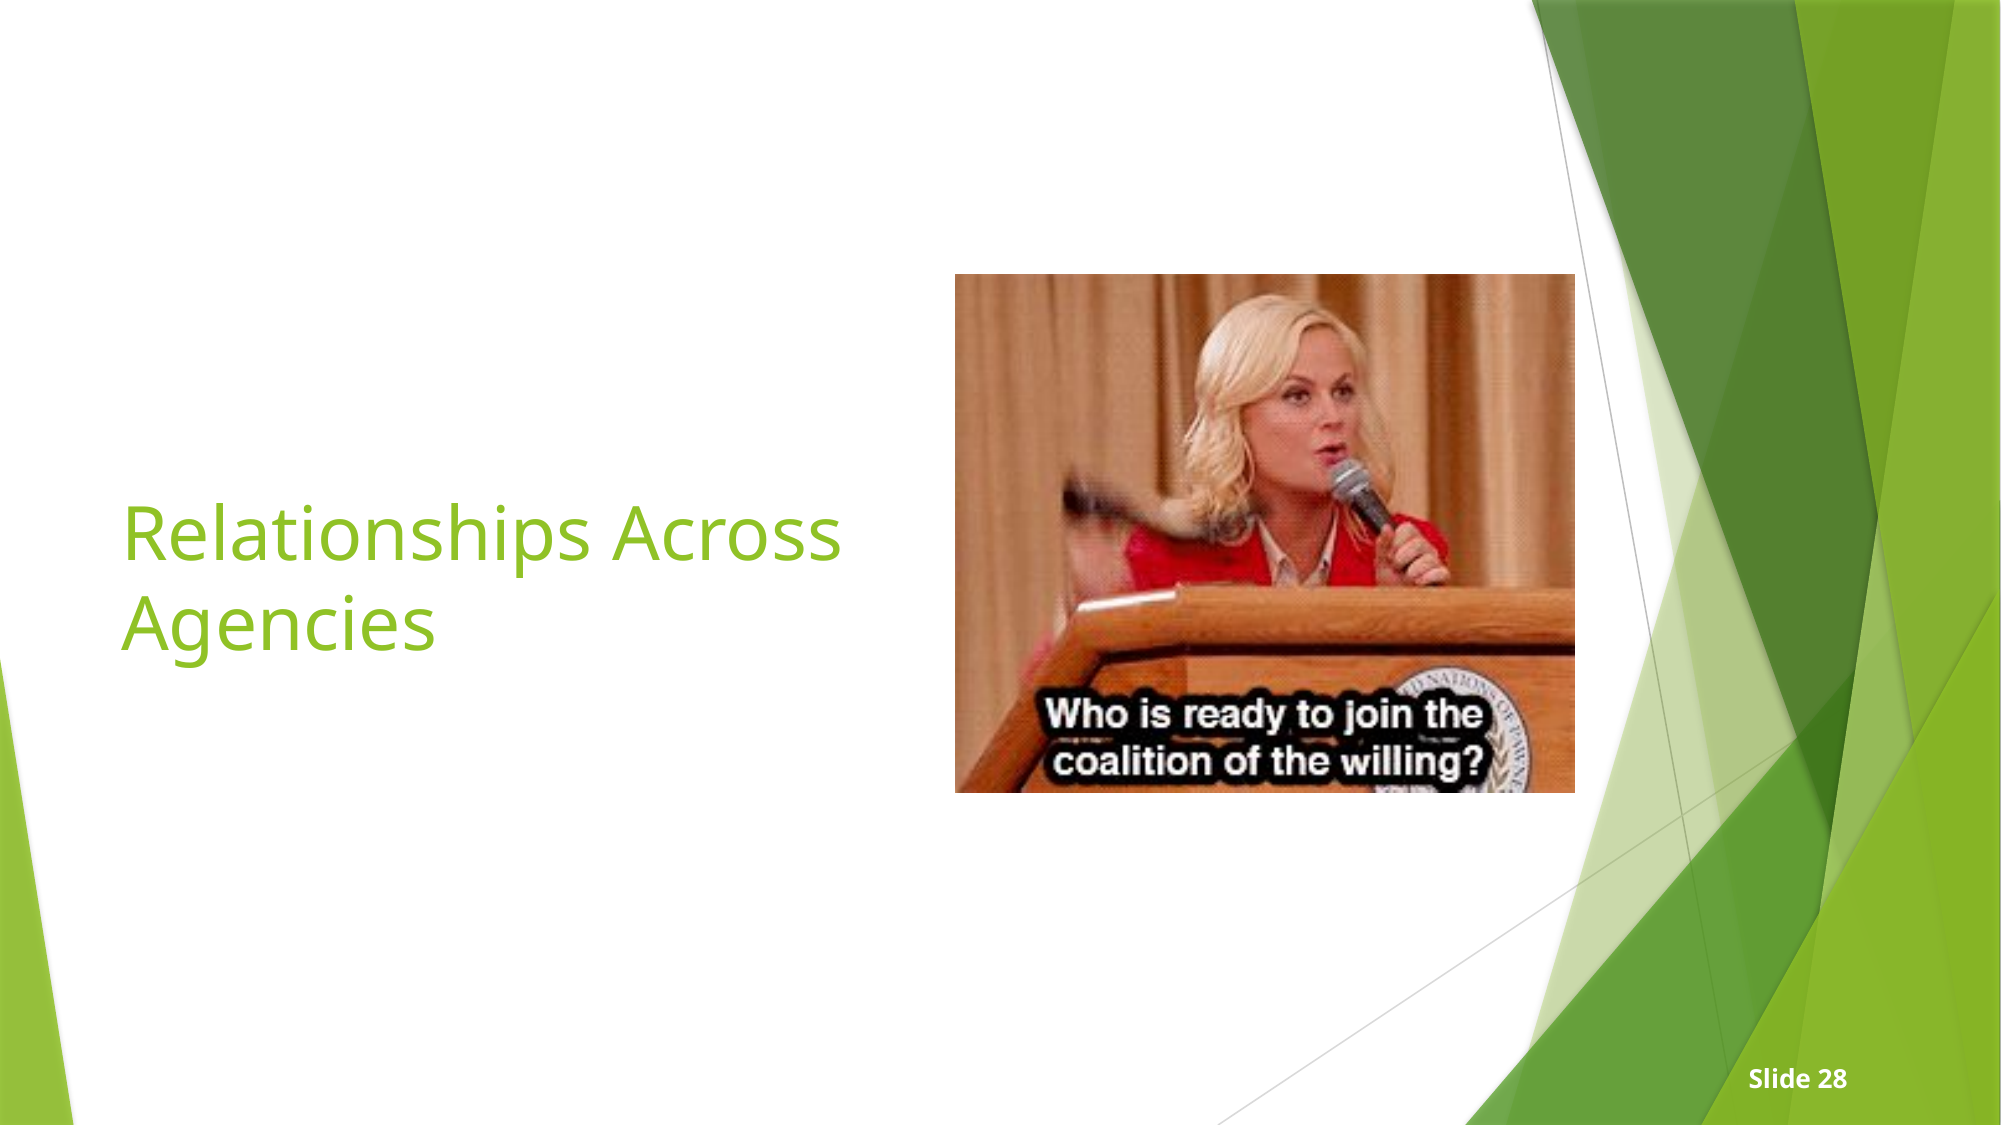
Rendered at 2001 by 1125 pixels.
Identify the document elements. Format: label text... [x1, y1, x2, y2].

title Relationships Across Agencies [106, 477, 949, 695]
text_box Slide 28 [1574, 1054, 1863, 1106]
picture [954, 274, 1575, 793]
